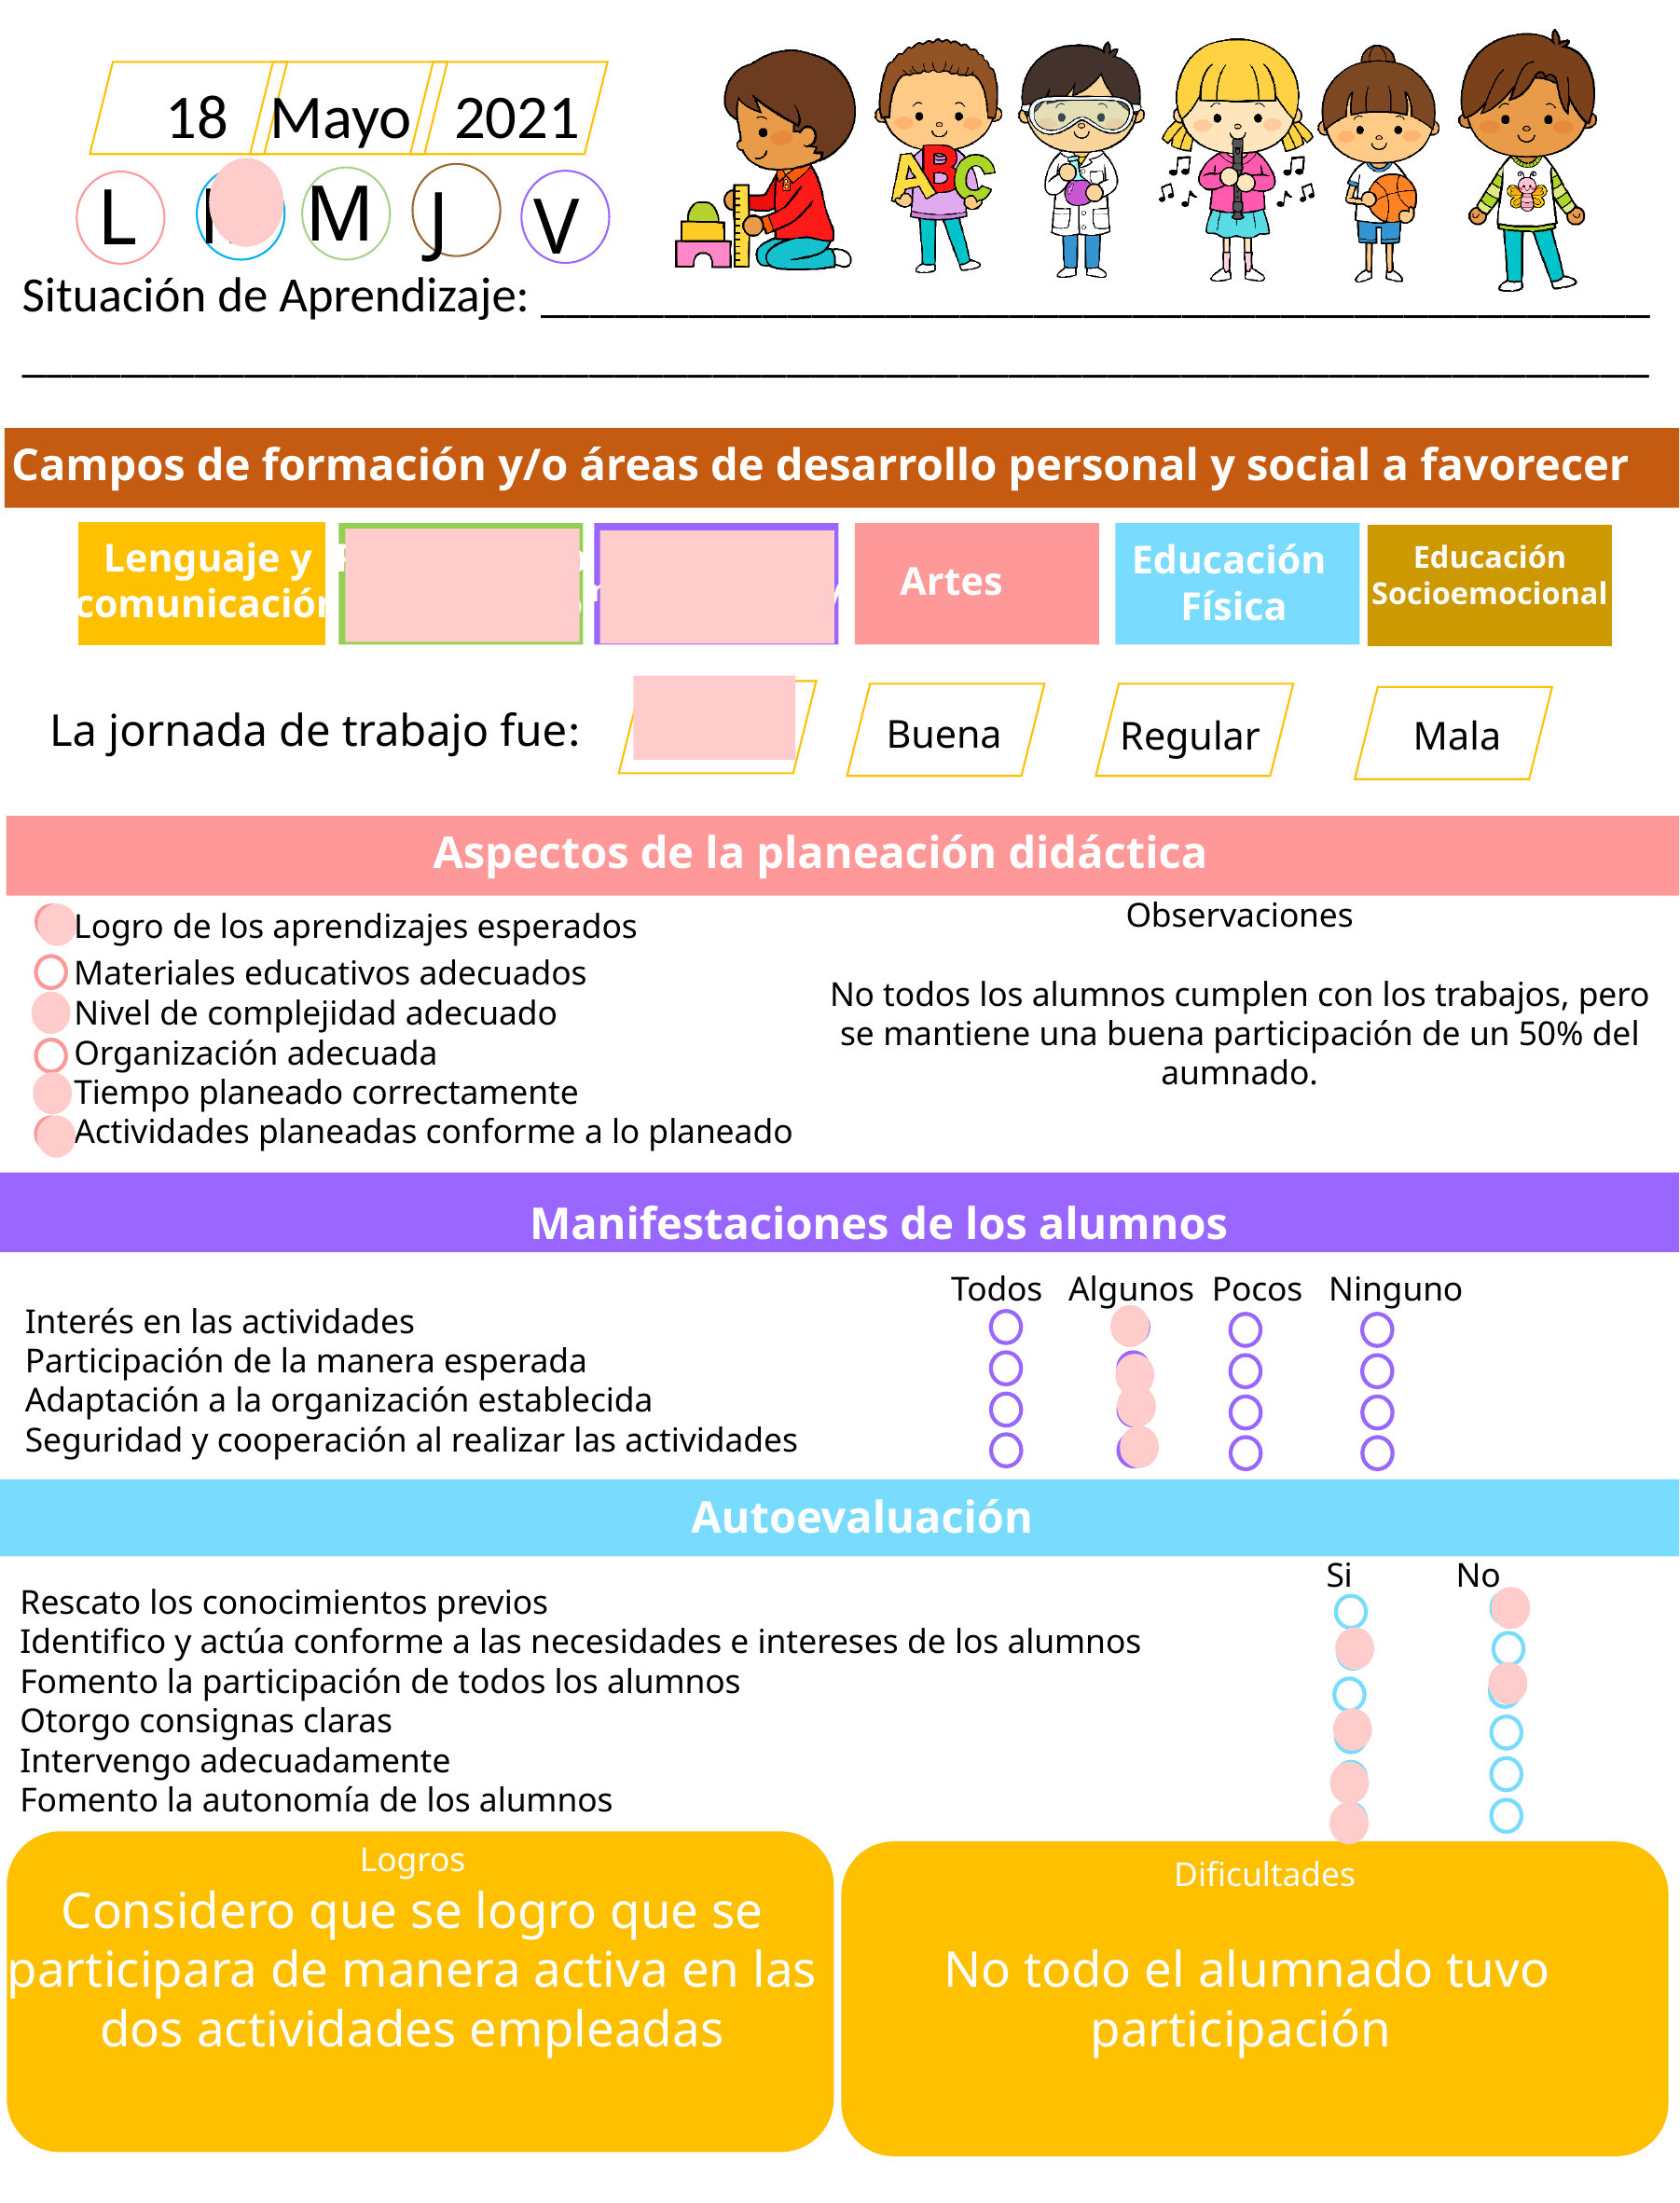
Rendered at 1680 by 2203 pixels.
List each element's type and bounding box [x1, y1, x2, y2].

text_box [0, 38, 1680, 2156]
picture [1458, 29, 1597, 292]
